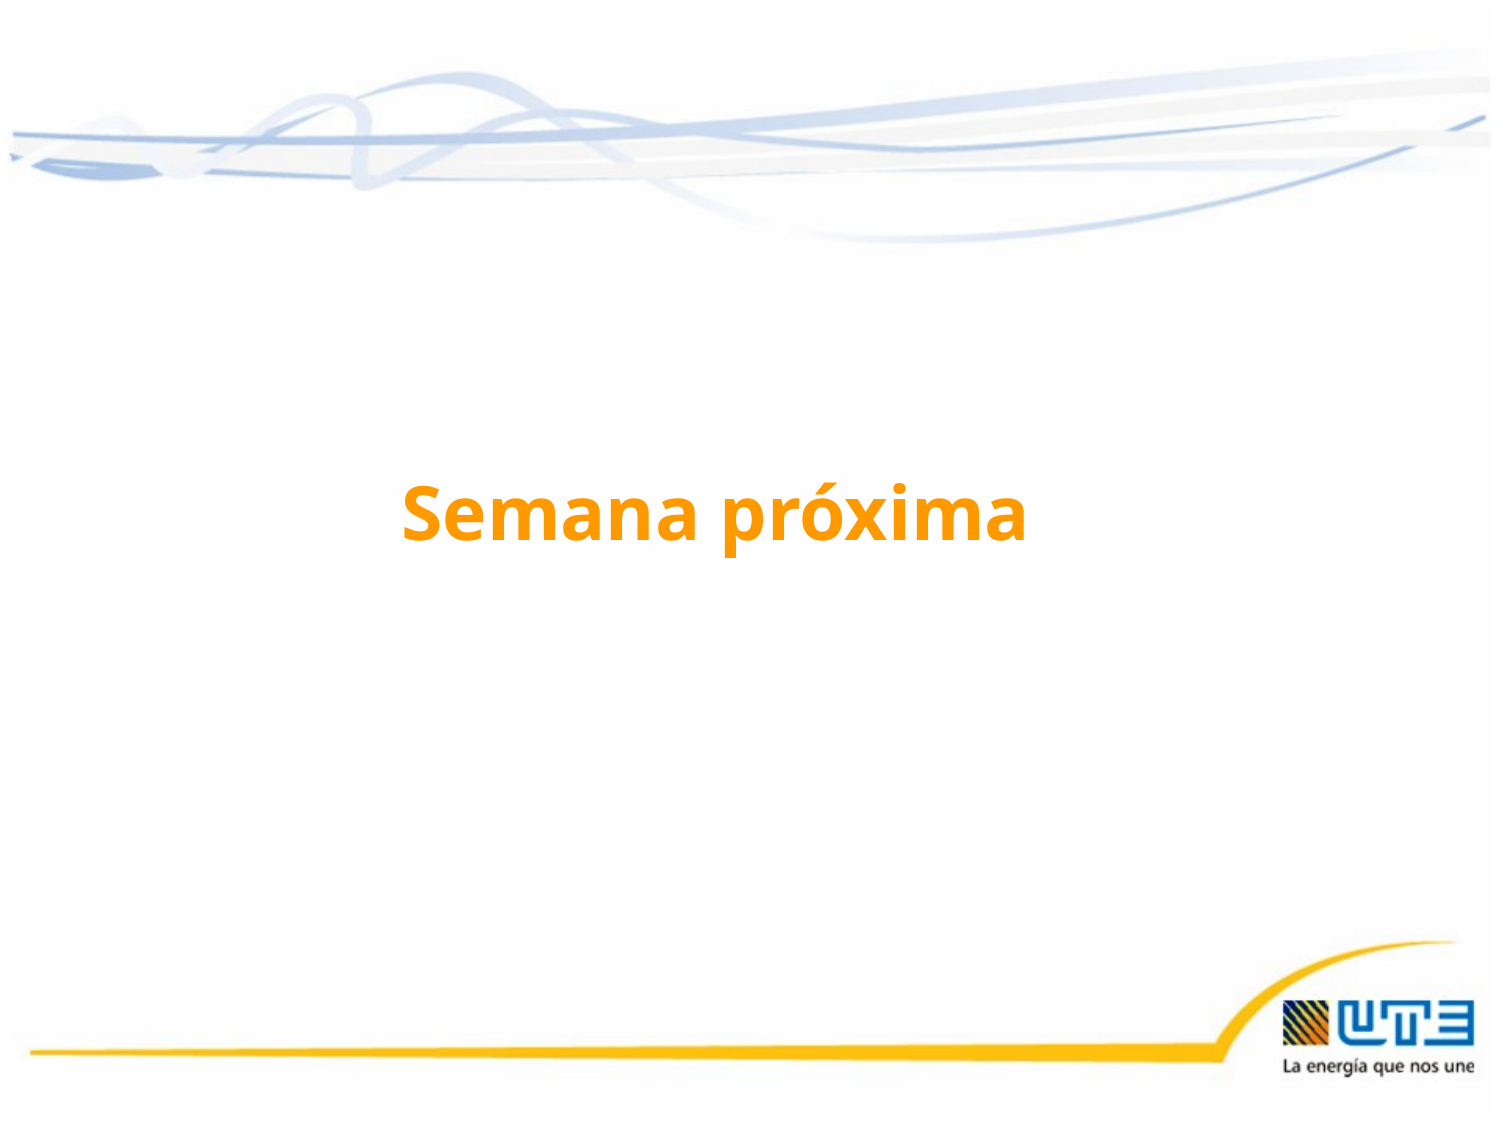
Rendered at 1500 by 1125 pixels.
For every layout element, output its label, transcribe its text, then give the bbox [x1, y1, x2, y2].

text_box 13 [1074, 1024, 1425, 1103]
title Semana próxima [40, 432, 1392, 590]
picture [7, 6, 1493, 1118]
text_box 26/06/2015 [75, 1024, 425, 1103]
